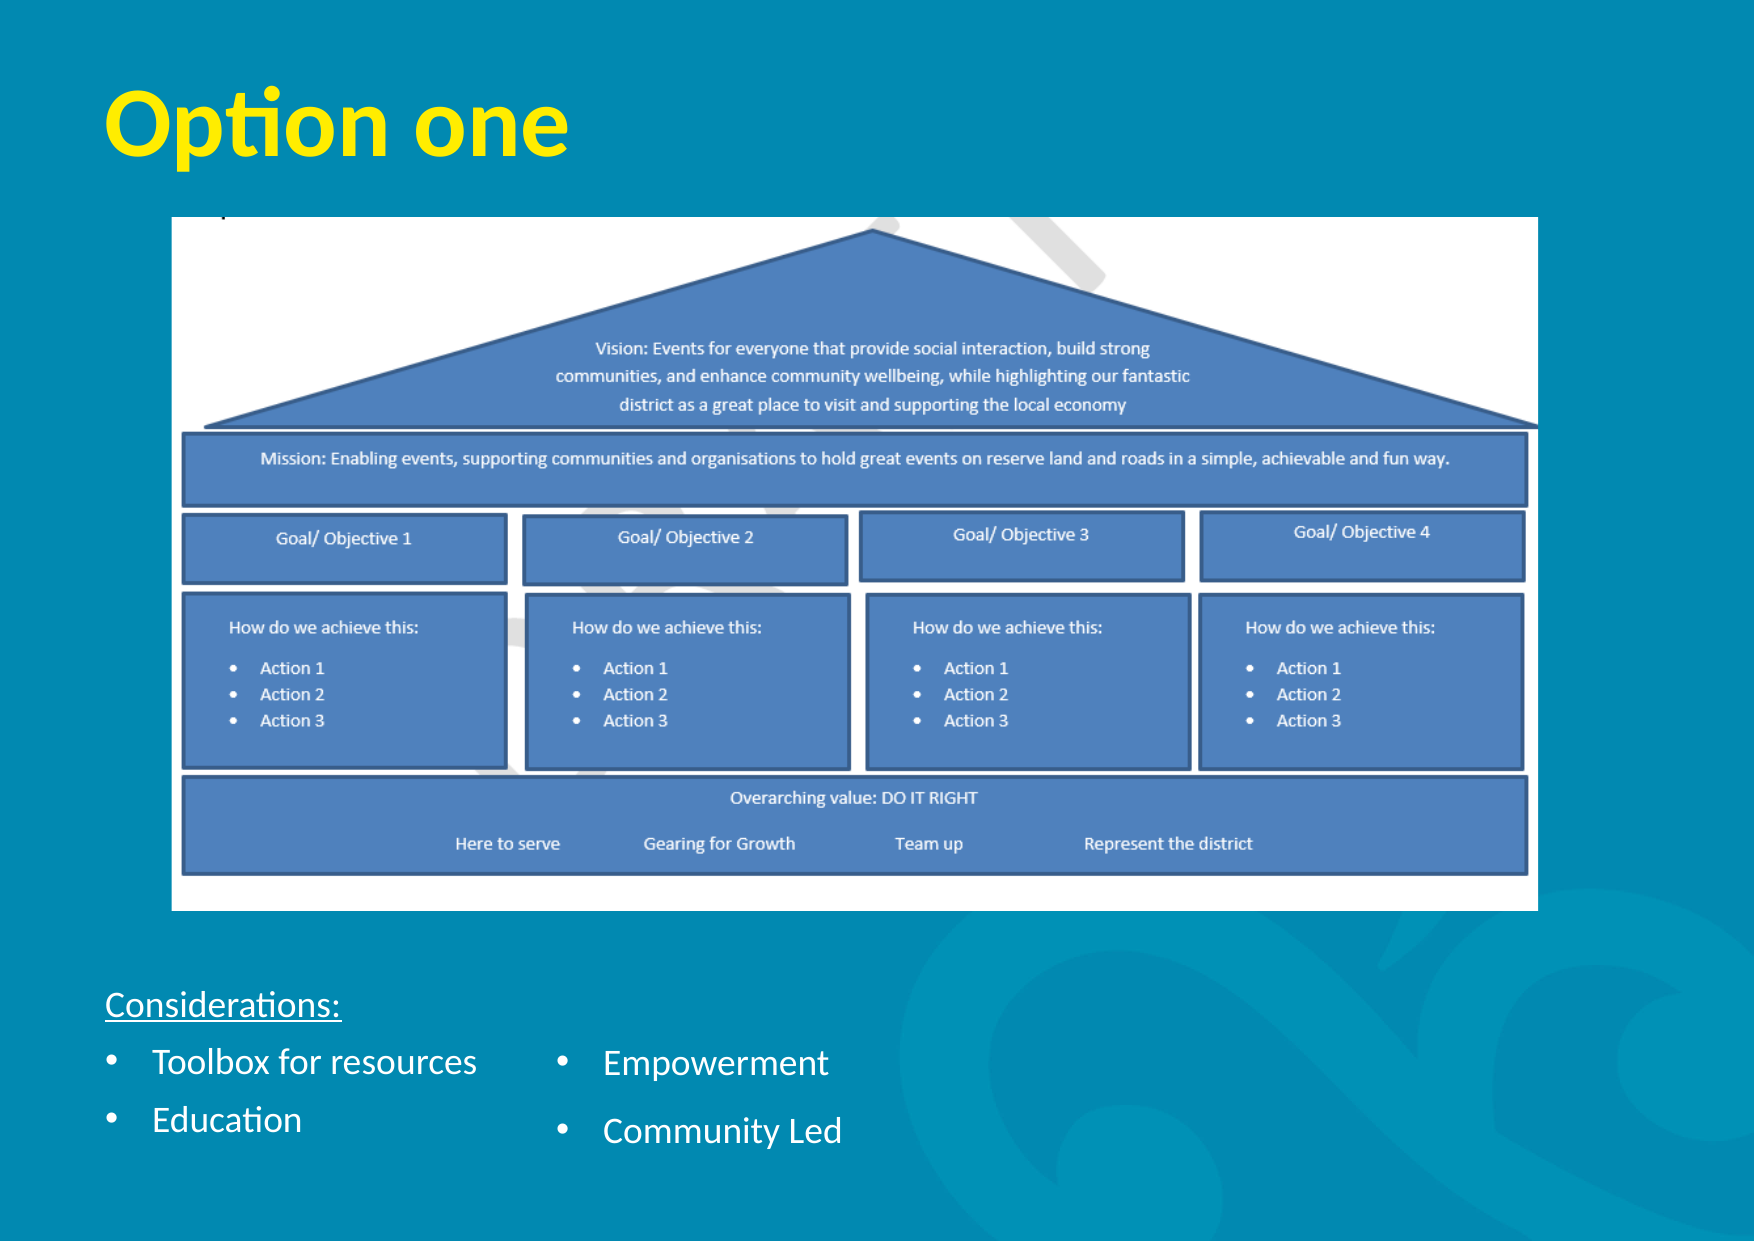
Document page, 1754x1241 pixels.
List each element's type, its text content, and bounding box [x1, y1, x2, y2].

title Option one [104, 35, 1606, 179]
text_box Empowerment ​ Community Led [541, 1008, 992, 1159]
subtitle Considerations: Toolbox for resources Education [105, 979, 620, 1241]
picture [172, 218, 1538, 910]
